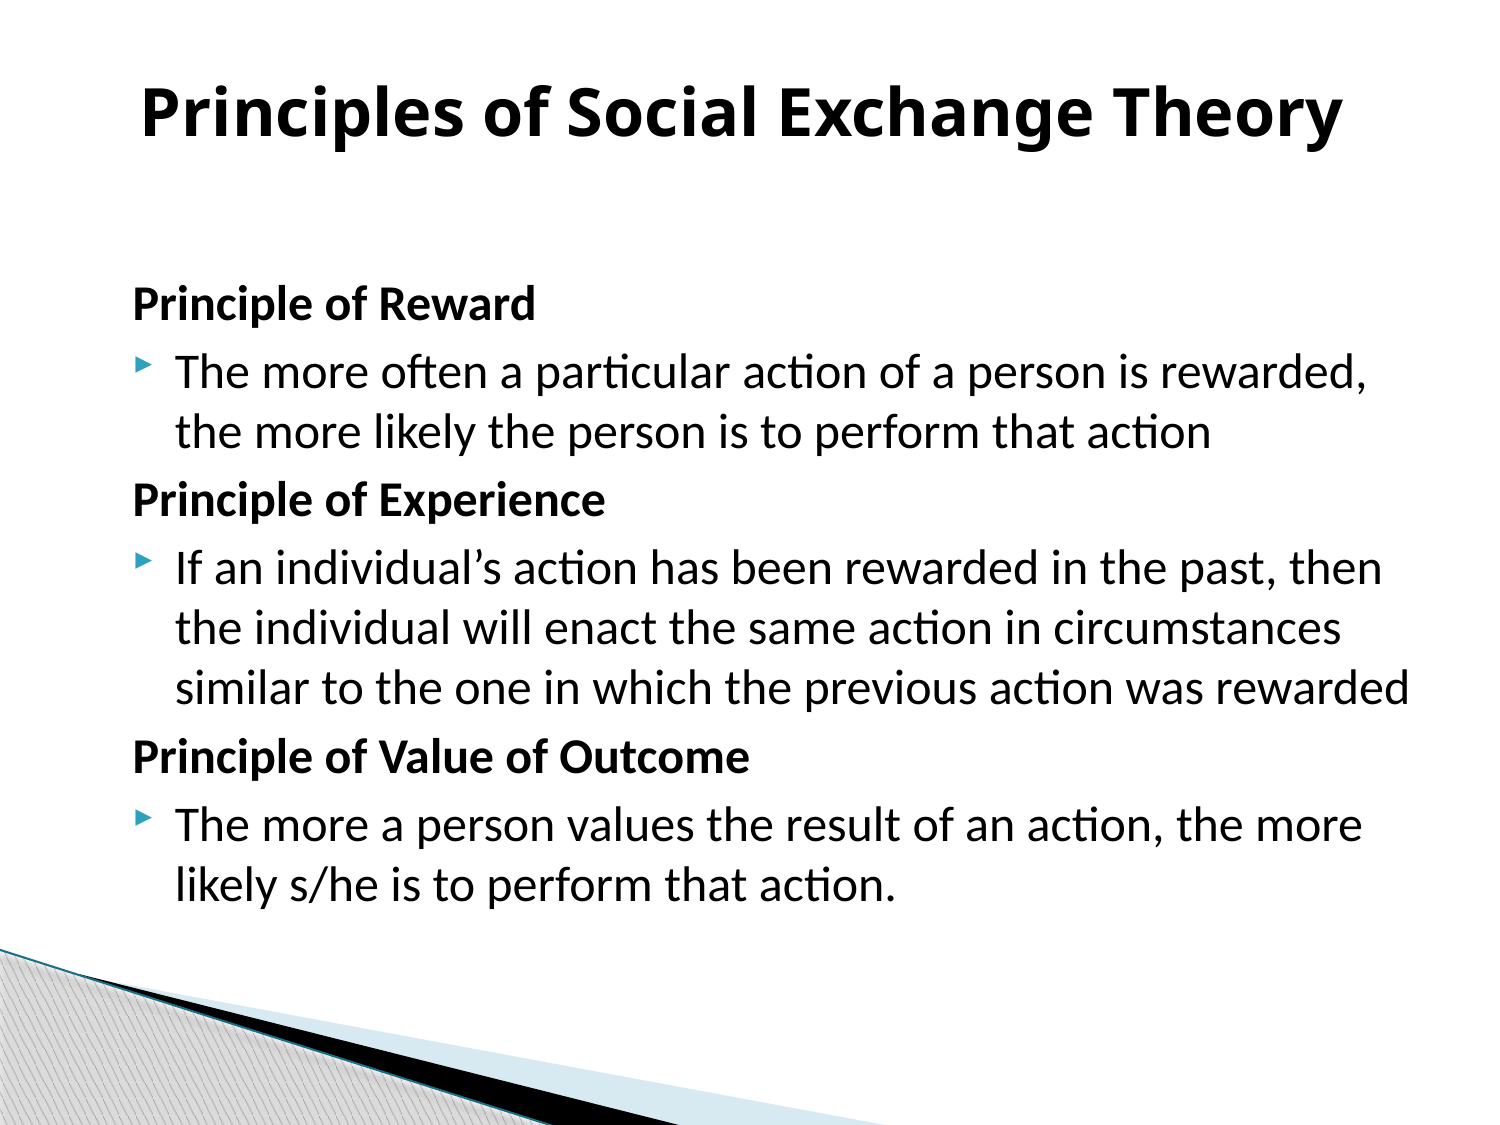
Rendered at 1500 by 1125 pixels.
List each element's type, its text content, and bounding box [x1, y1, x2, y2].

text_box Principles of Social Exchange Theory [124, 62, 1400, 158]
list Principle of Reward The more often a particular action of a person is rewarded, the more likely the person is to perform that action Principle of Experience If an individual’s action has been rewarded in the past, then the individual will enact the same action in circumstances similar to the one in which the previous action was rewarded Principle of Value of Outcome The more a person values the result of an action, the more likely s/he is to perform that action. [99, 262, 1450, 1005]
